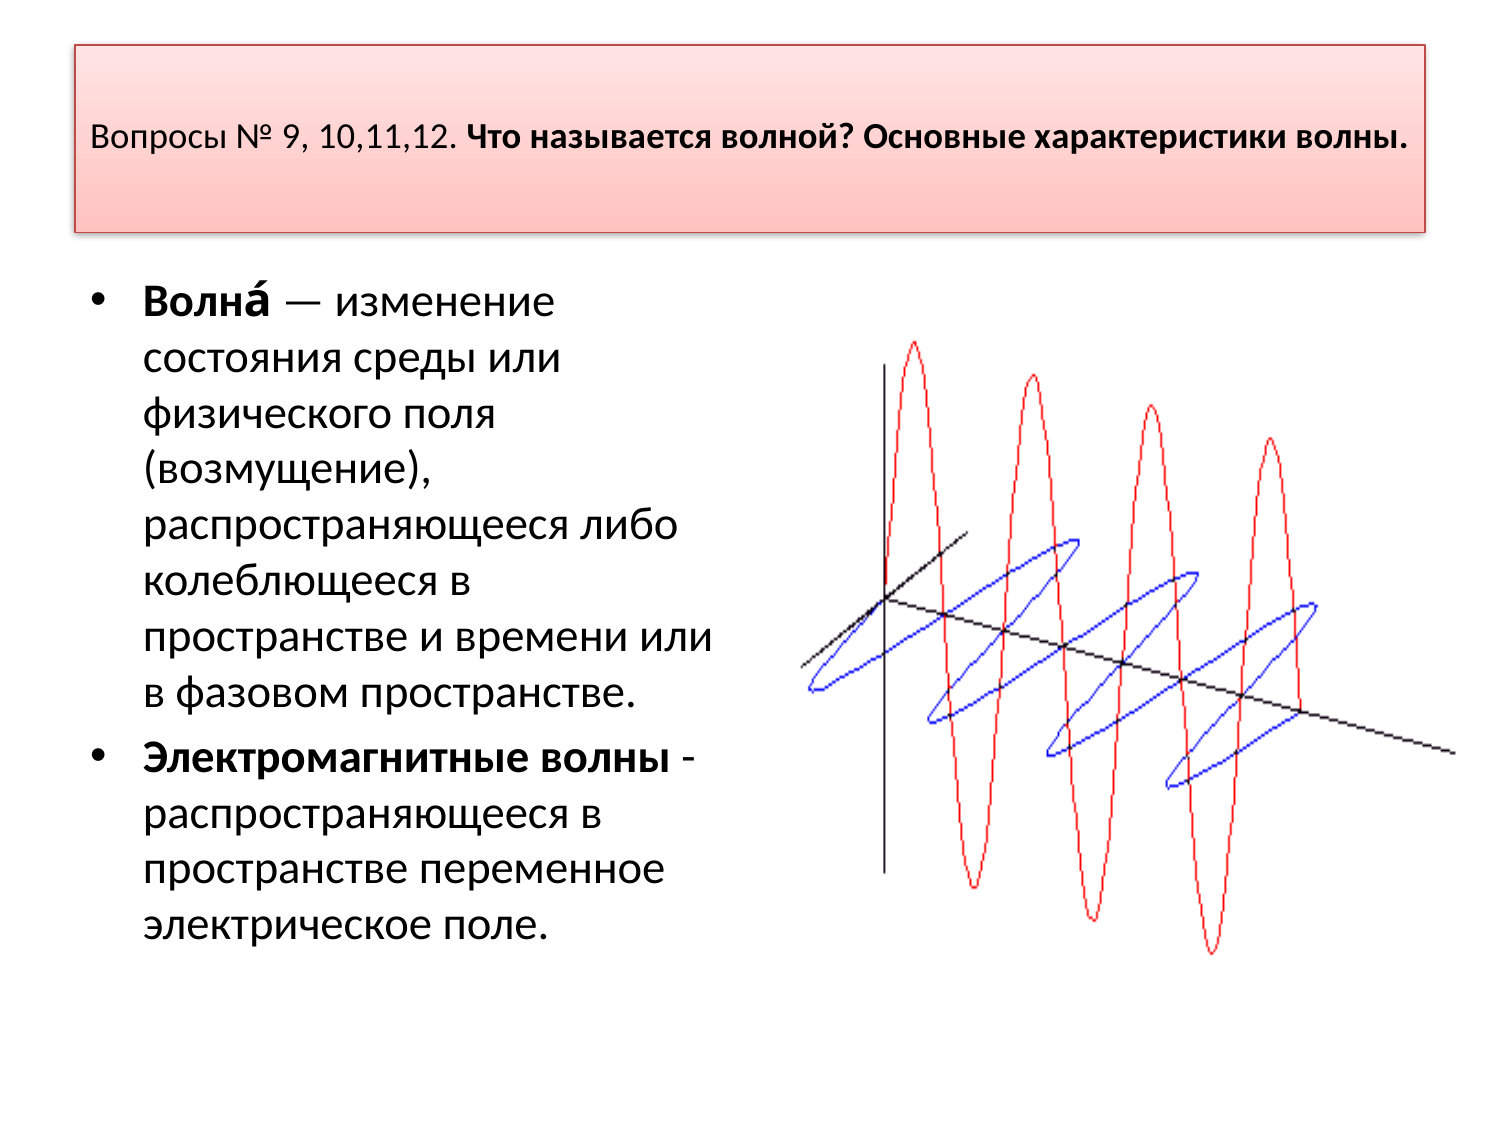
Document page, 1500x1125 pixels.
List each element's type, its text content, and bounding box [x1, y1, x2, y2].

list Волна́ — изменение состояния среды или физического поля (возмущение), распространяющееся либо колеблющееся в пространстве и времени или в фазовом пространстве. Электромагнитные волны - распространяющееся в пространстве переменное электрическое поле. [75, 262, 738, 1005]
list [761, 304, 1465, 973]
title Вопросы № 9, 10,11,12. Что называется волной? Основные характеристики волны. [74, 44, 1426, 233]
